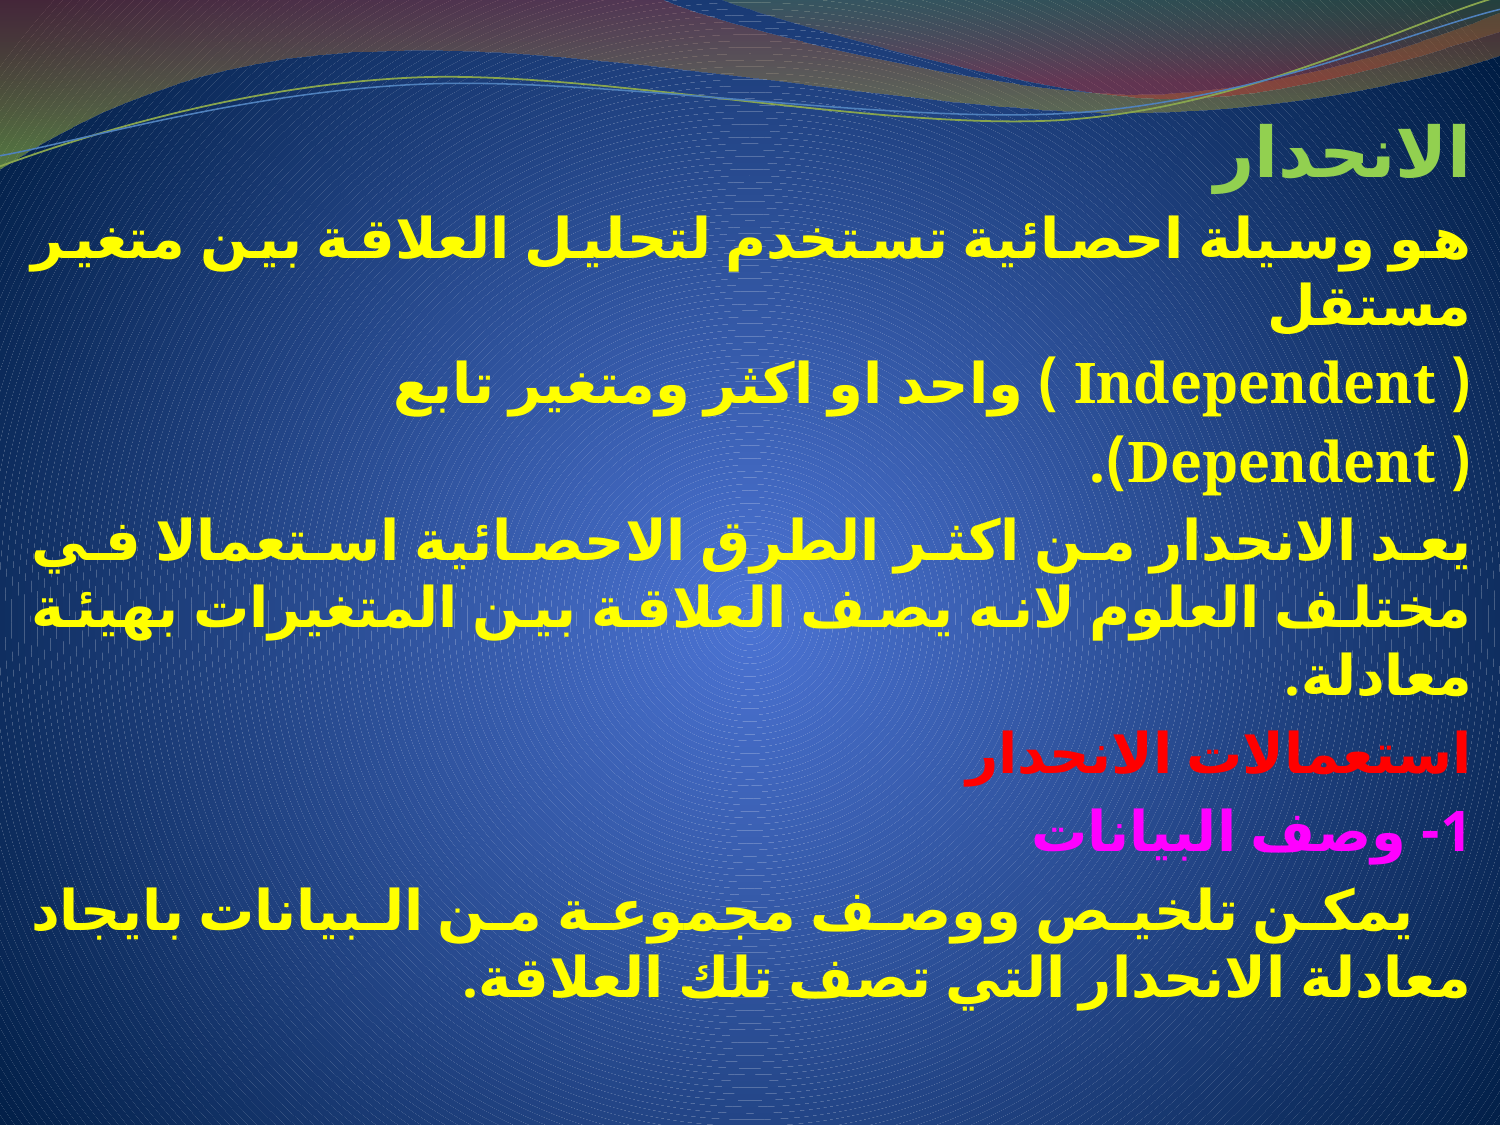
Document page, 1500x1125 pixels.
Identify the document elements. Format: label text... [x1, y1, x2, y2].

subtitle الانحدار هو وسيلة احصائية تستخدم لتحليل العلاقة بين متغير مستقل ( Independent ) واحد او اكثر ومتغير تابع ( Dependent). يعد الانحدار من اكثر الطرق الاحصائية استعمالا في مختلف العلوم لانه يصف العلاقة بين المتغيرات بهيئة معادلة. استعمالات الانحدار 1- وصف البيانات يمكن تلخيص ووصف مجموعة من البيانات بايجاد معادلة الانحدار التي تصف تلك العلاقة. [24, 99, 1475, 1025]
